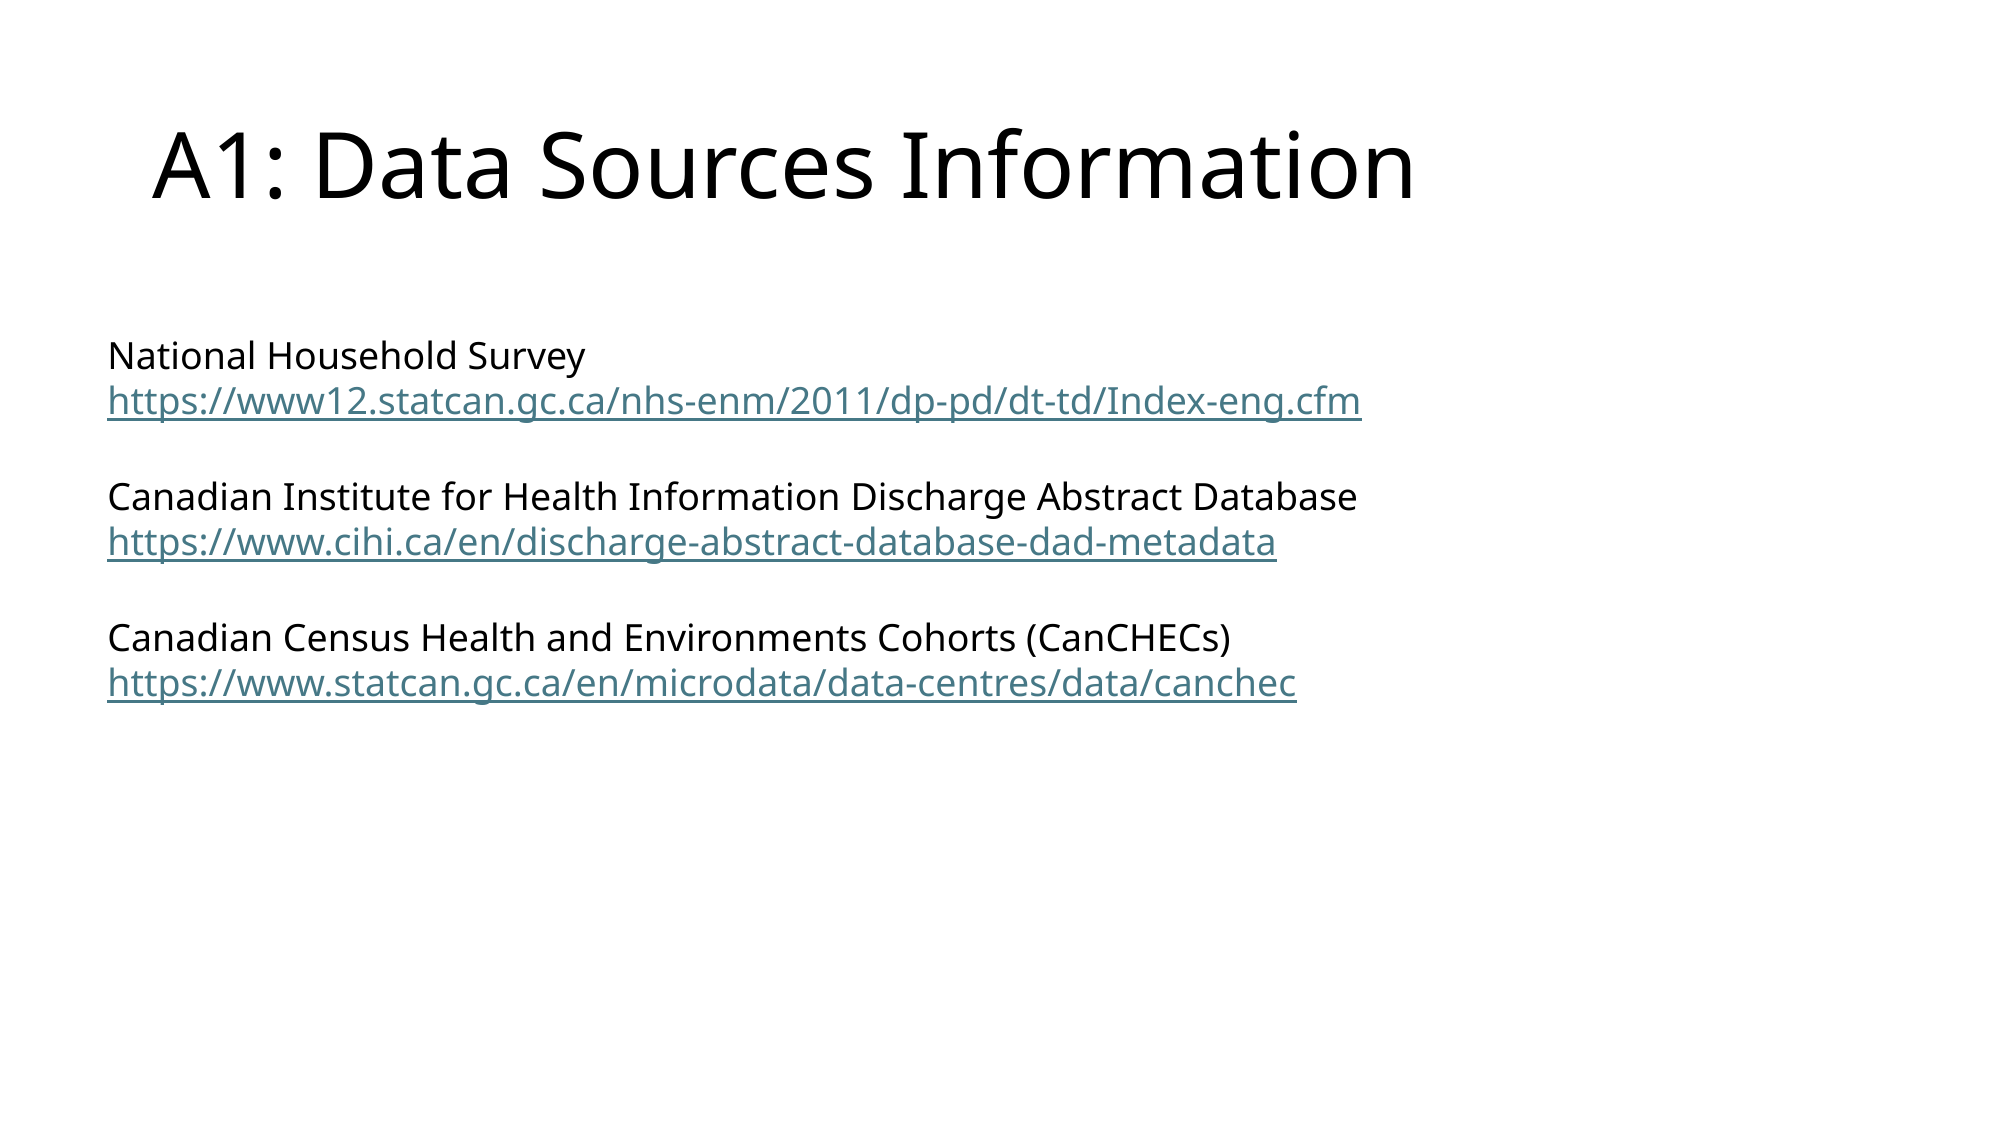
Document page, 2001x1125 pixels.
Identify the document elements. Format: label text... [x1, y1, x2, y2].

title A1: Data Sources Information [137, 59, 1863, 278]
text_box National Household Survey https://www12.statcan.gc.ca/nhs-enm/2011/dp-pd/dt-td/Index-eng.cfm Canadian Institute for Health Information Discharge Abstract Database https://www.cihi.ca/en/discharge-abstract-database-dad-metadata Canadian Census Health and Environments Cohorts (CanCHECs) https://www.statcan.gc.ca/en/microdata/data-centres/data/canchec [92, 324, 1385, 763]
